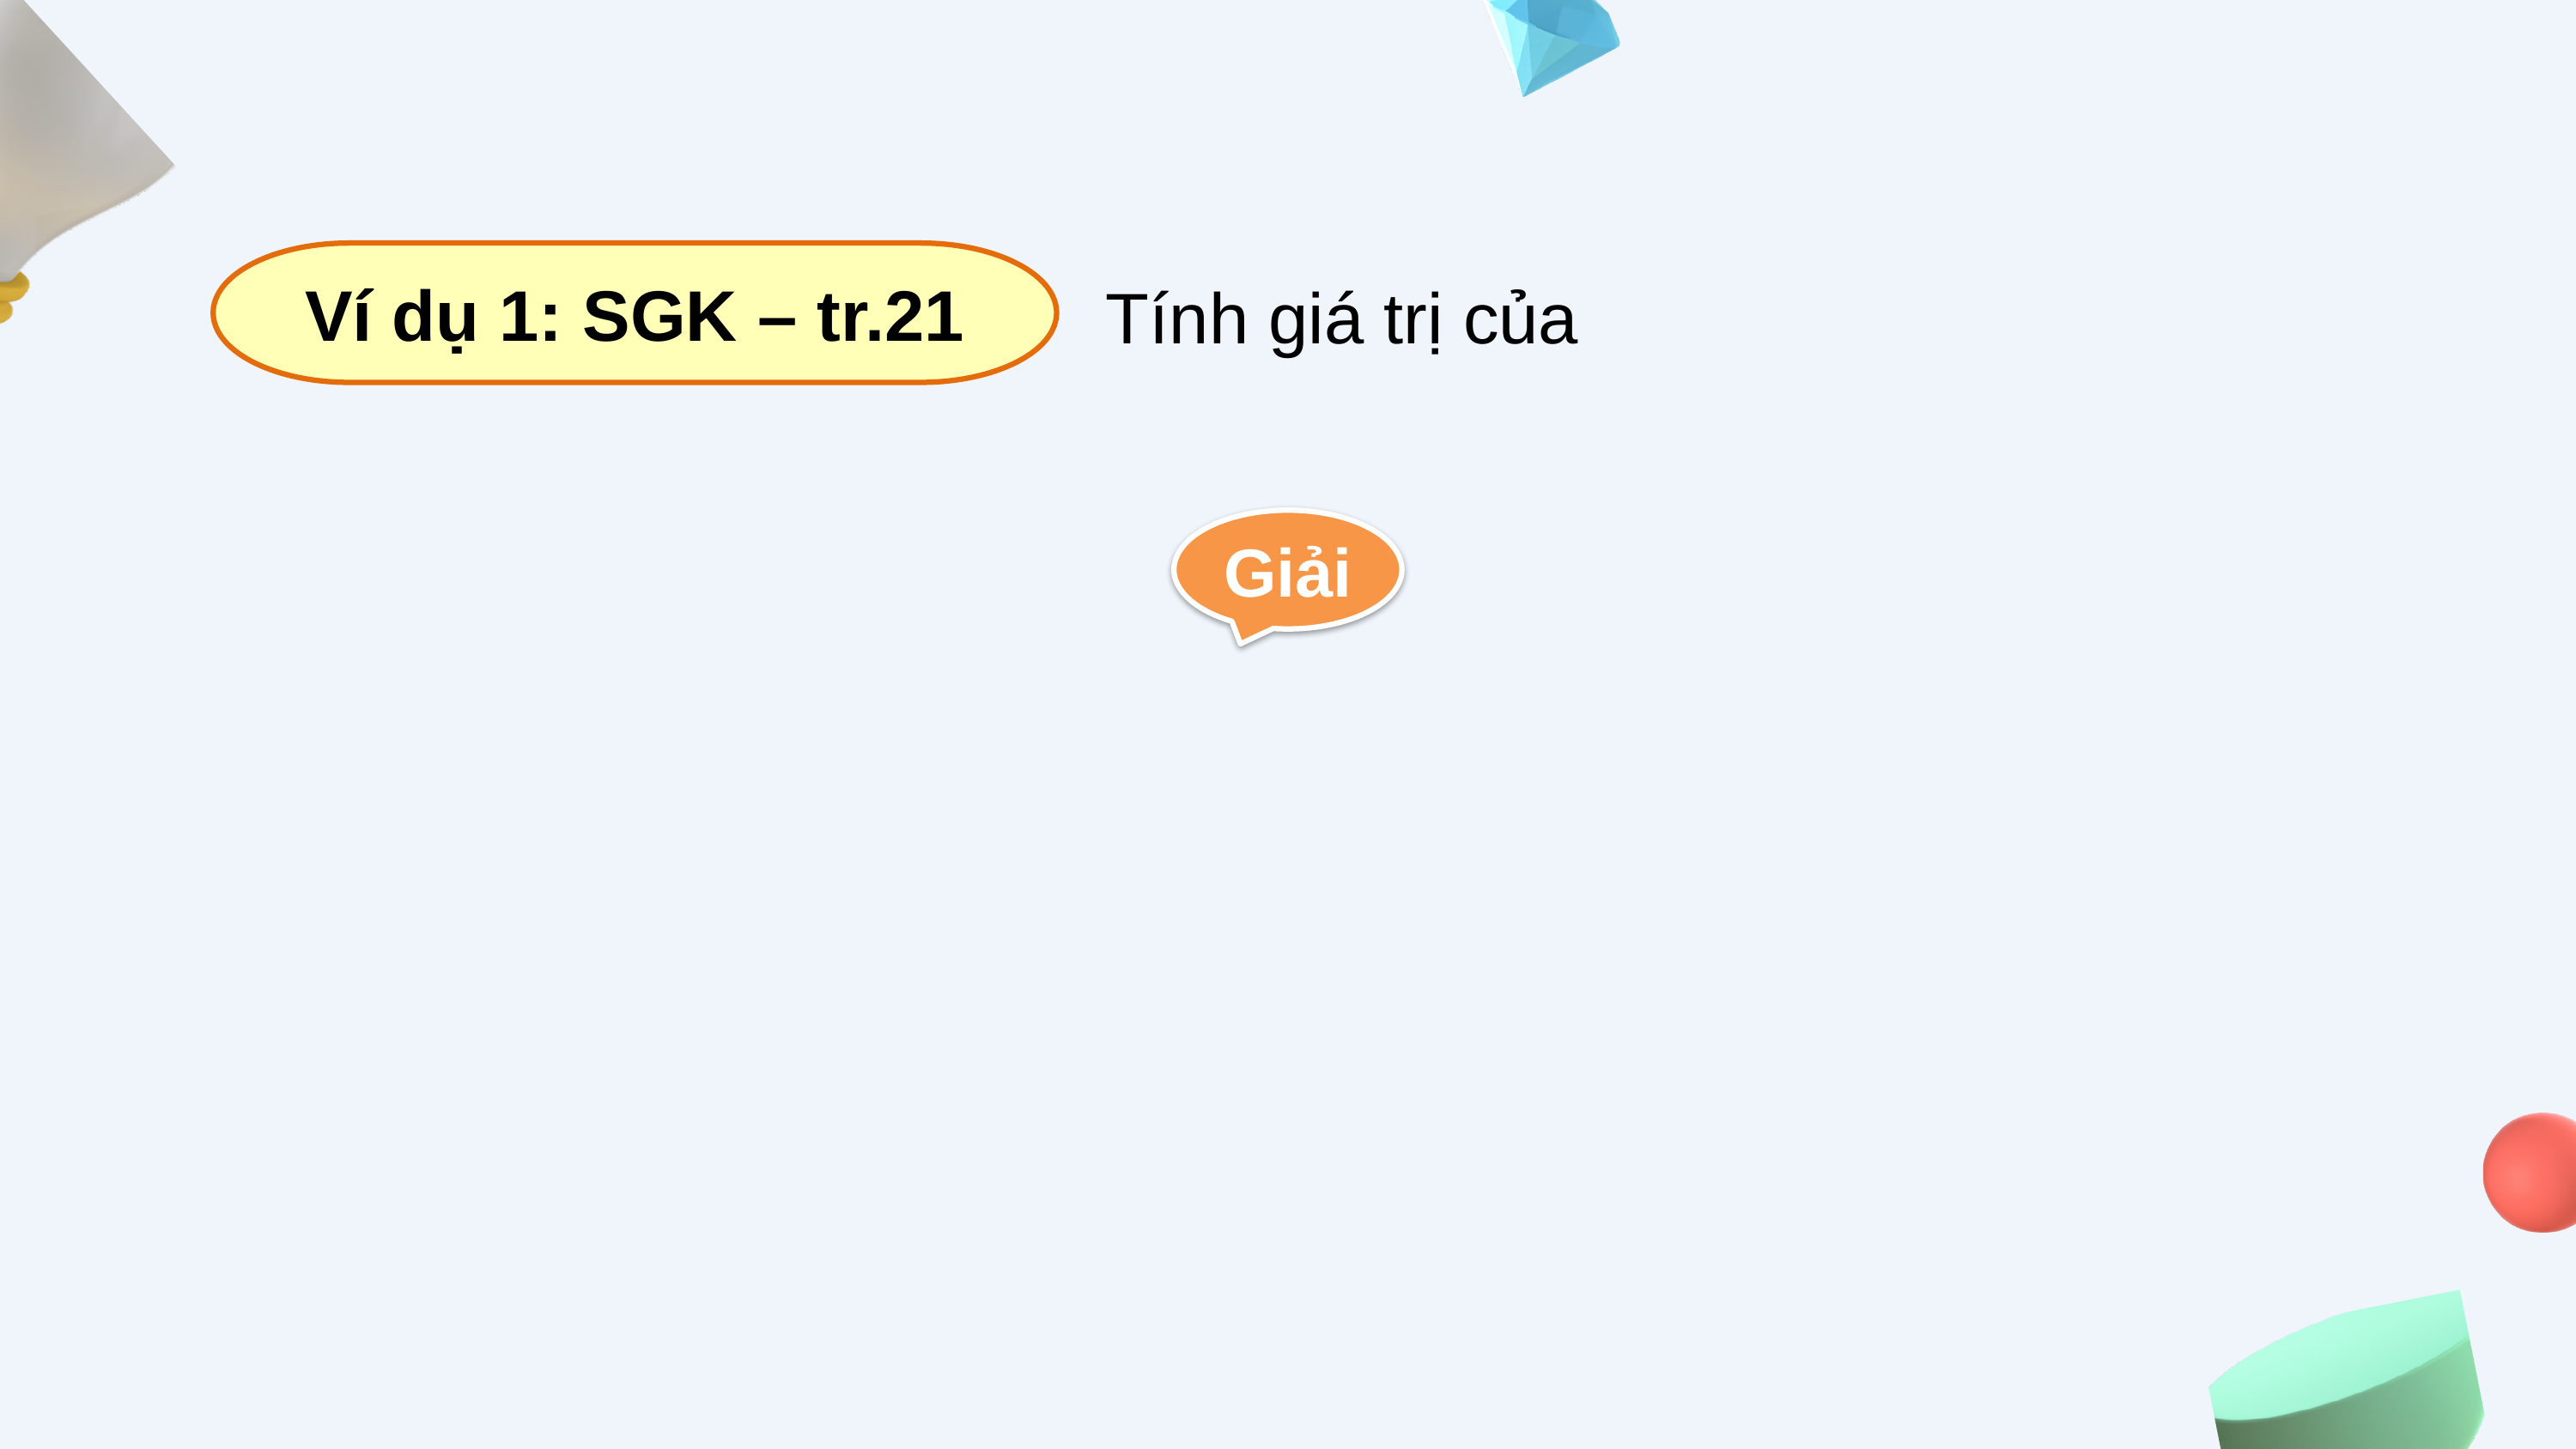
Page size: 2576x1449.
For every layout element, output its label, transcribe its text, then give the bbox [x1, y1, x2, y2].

text_box [0, 0, 212, 382]
text_box Ví dụ 1: SGK – tr.21 [213, 243, 1057, 383]
text_box [1480, 0, 1620, 97]
text_box Giải [1171, 507, 1405, 646]
text_box [2199, 1289, 2492, 1449]
text_box [2482, 1113, 2576, 1233]
